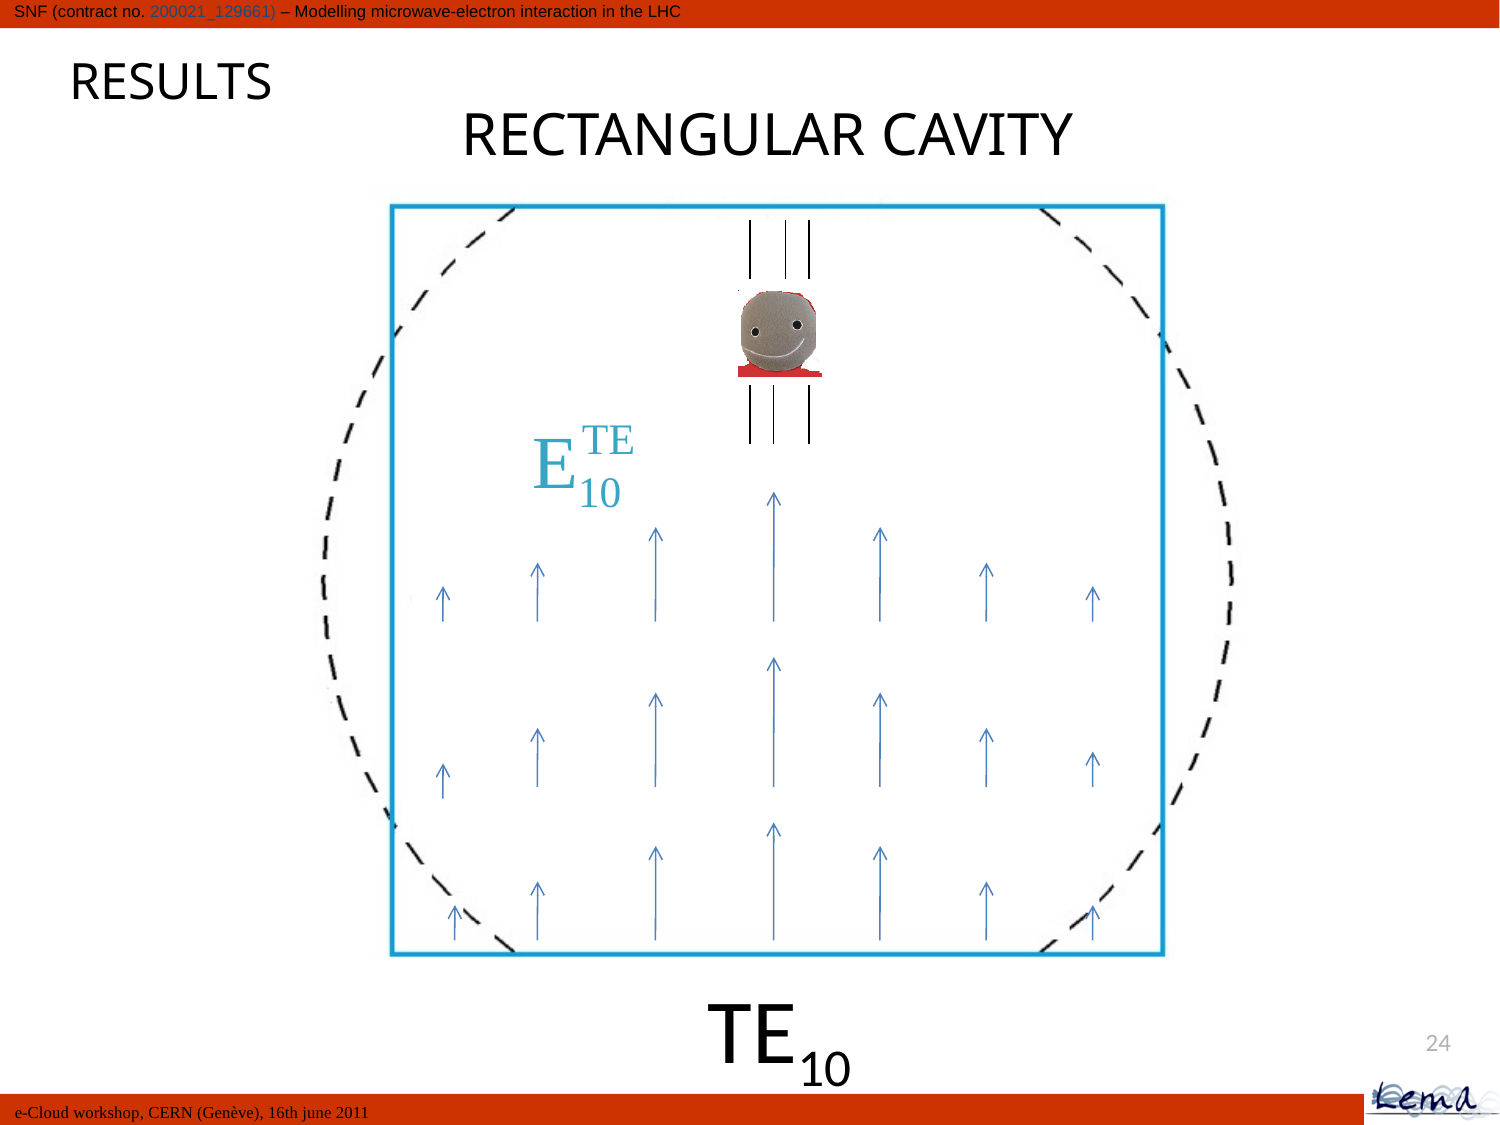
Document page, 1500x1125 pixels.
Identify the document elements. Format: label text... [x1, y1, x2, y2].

text_box RESULTS [17, 42, 325, 118]
picture [1364, 1079, 1500, 1125]
slide_number 24 [1376, 1011, 1467, 1072]
text_box TE10 [667, 1002, 892, 1071]
text_box RECTANGULAR CAVITY [383, 90, 1152, 175]
picture [300, 184, 1256, 993]
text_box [525, 408, 647, 518]
